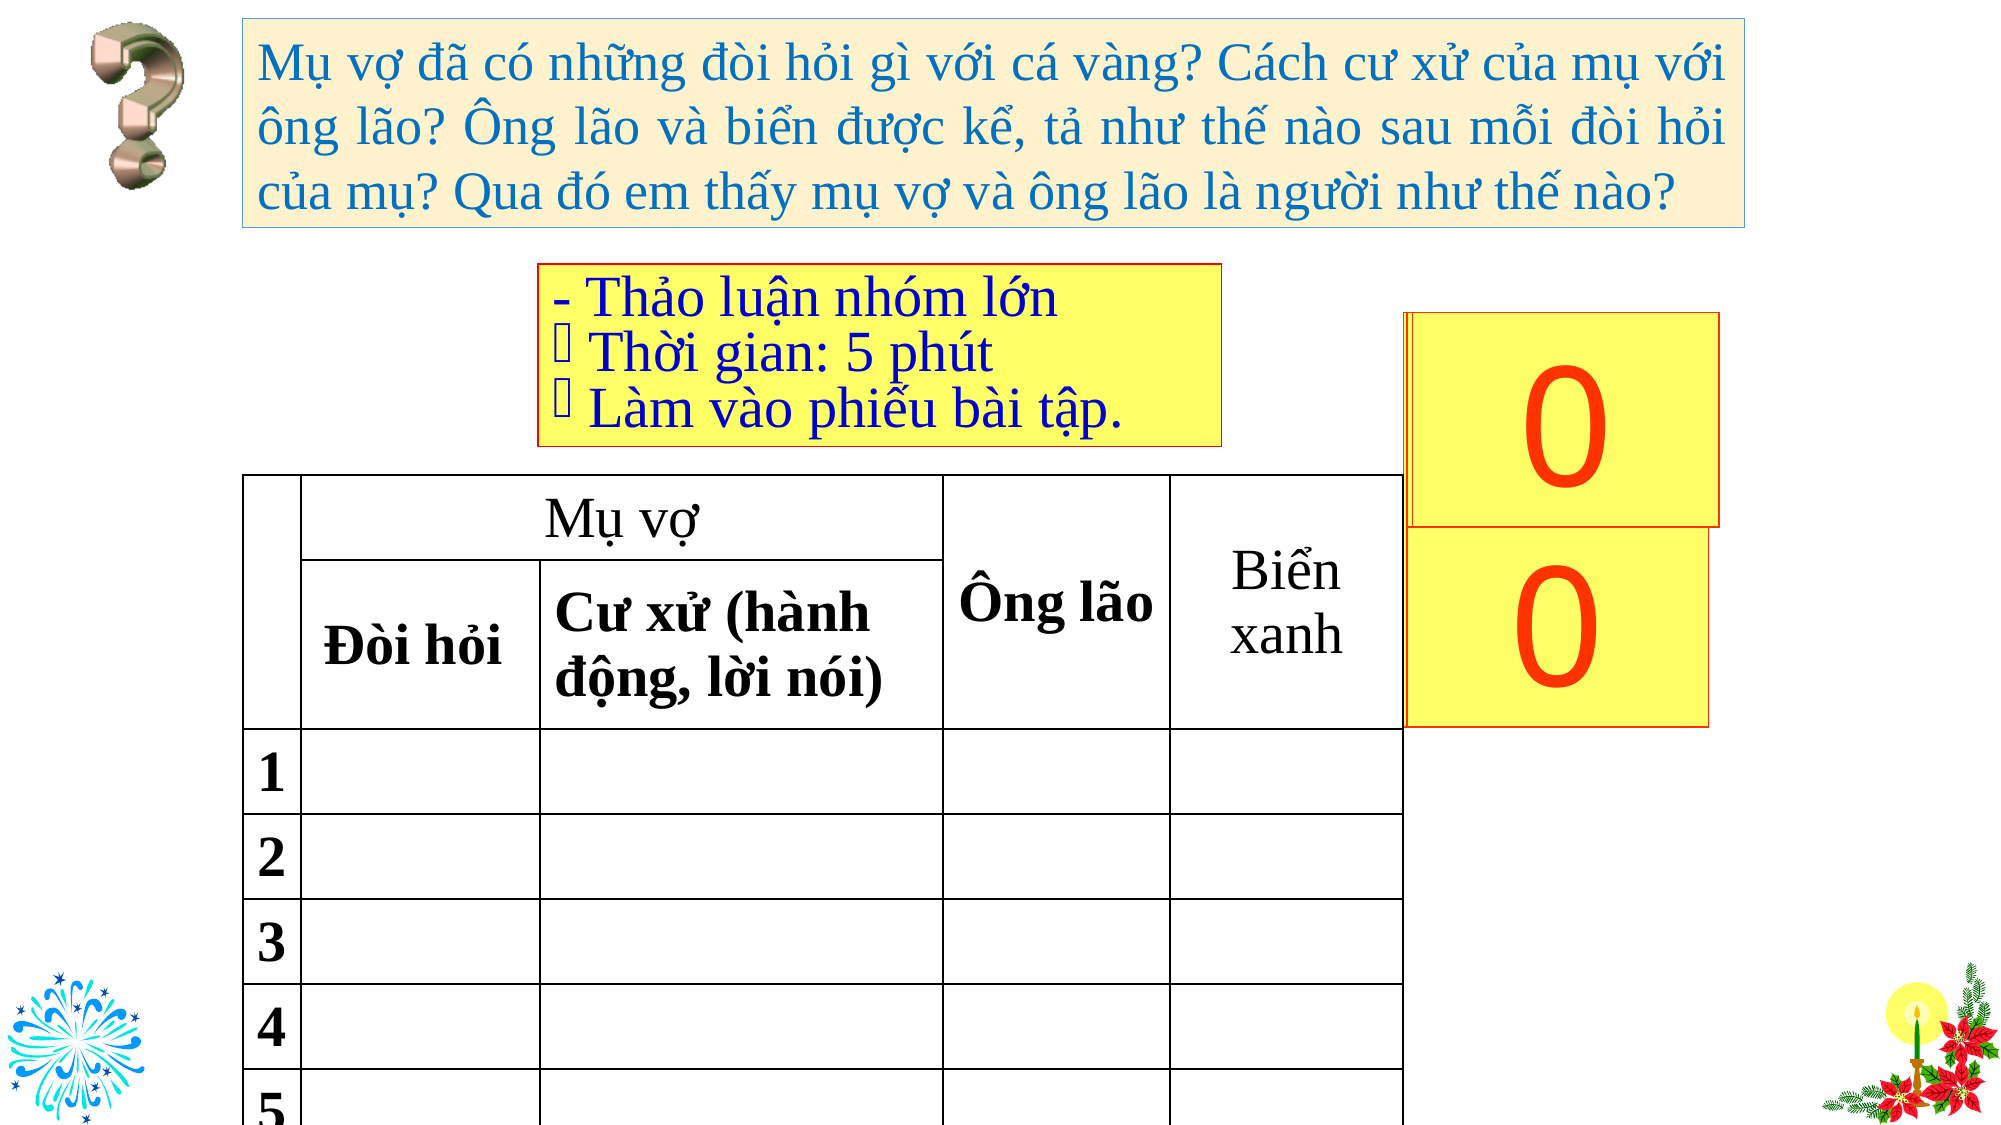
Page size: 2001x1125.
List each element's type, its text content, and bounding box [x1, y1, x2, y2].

table_cell [541, 900, 942, 983]
table_cell [1171, 1070, 1402, 1125]
text_box 0 [1412, 312, 1720, 528]
table_cell 5 [244, 1070, 300, 1125]
text_box 20 [1406, 312, 1412, 528]
table_cell [944, 730, 1169, 813]
table_cell [302, 985, 539, 1068]
table_cell [944, 815, 1169, 898]
table_cell [302, 1070, 539, 1125]
table_header Mụ vợ [302, 476, 942, 559]
table_cell 4 [244, 985, 300, 1068]
text_box Mụ vợ đã có những đòi hỏi gì với cá vàng? Cách cư xử của mụ với ông lão? Ông lão và biển được kể, tả như thế nào sau mỗi đòi hỏi của mụ? Qua đó em thấy mụ vợ và ông lão là người như thế nào? [242, 18, 1745, 228]
table_cell [302, 815, 539, 898]
table_cell Đòi hỏi [302, 561, 539, 728]
table_cell [1171, 900, 1402, 983]
picture [5, 971, 148, 1125]
table_cell [541, 1070, 942, 1125]
text_box 100 [1406, 528, 1709, 728]
picture [1822, 961, 2000, 1125]
table_cell [944, 985, 1169, 1068]
table_cell [944, 900, 1169, 983]
table_header Biển xanh [1171, 476, 1402, 728]
table_cell [541, 730, 942, 813]
table_cell 3 [244, 900, 300, 983]
table_cell [1171, 815, 1402, 898]
table_cell 1 [244, 730, 300, 813]
table_cell [1171, 730, 1402, 813]
text_box - Thảo luận nhóm lớn Thời gian: 5 phút Làm vào phiếu bài tập. [537, 263, 1222, 447]
table_header Ông lão [944, 476, 1169, 728]
table_cell [944, 1070, 1169, 1125]
table_cell [302, 900, 539, 983]
table_cell [541, 815, 942, 898]
table_header [244, 476, 300, 728]
table_cell [541, 985, 942, 1068]
table_cell Cư xử (hành động, lời nói) [541, 561, 942, 728]
table_cell [1171, 985, 1402, 1068]
table_cell 2 [244, 815, 300, 898]
table_cell [302, 730, 539, 813]
picture [35, 0, 243, 213]
